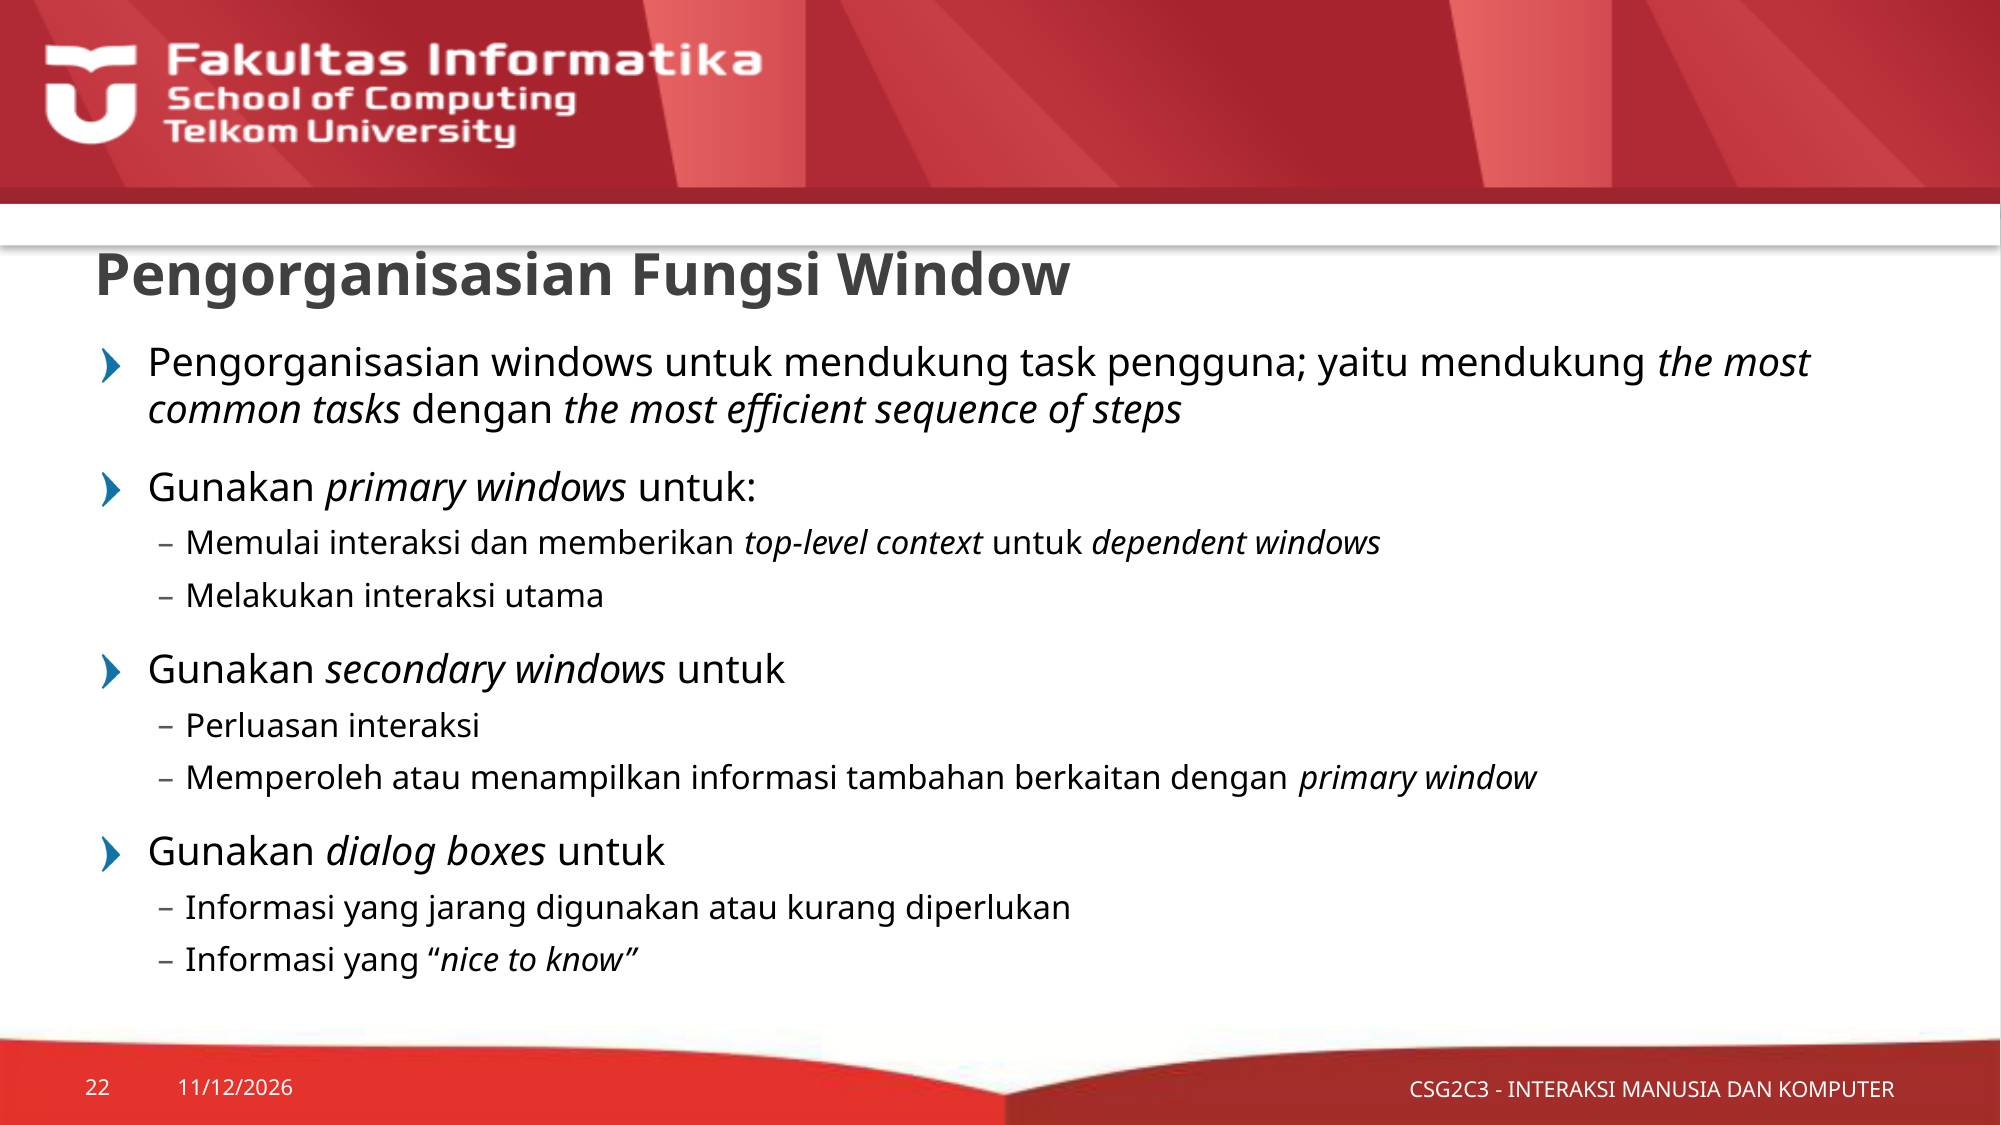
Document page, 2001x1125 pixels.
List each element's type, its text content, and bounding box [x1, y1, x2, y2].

list CSG2C3 - INTERAKSI MANUSIA DAN KOMPUTER [1185, 1058, 1911, 1119]
picture [95, 461, 124, 509]
picture [0, 0, 2001, 1125]
picture [95, 337, 124, 385]
picture [95, 825, 124, 874]
picture [95, 643, 124, 691]
slide_number 22 [85, 1058, 164, 1119]
title Pengorganisasian Fungsi Window [79, 219, 1901, 325]
list Pengorganisasian windows untuk mendukung task pengguna; yaitu mendukung the most common tasks dengan the most efficient sequence of steps Gunakan primary windows untuk: Memulai interaksi dan memberikan top-level context untuk dependent windows Melakukan interaksi utama Gunakan secondary windows untuk Perluasan interaksi Memperoleh atau menampilkan informasi tambahan berkaitan dengan primary window Gunakan dialog boxes untuk Informasi yang jarang digunakan atau kurang diperlukan Informasi yang “nice to know” [80, 329, 1902, 990]
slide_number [177, 1058, 537, 1119]
